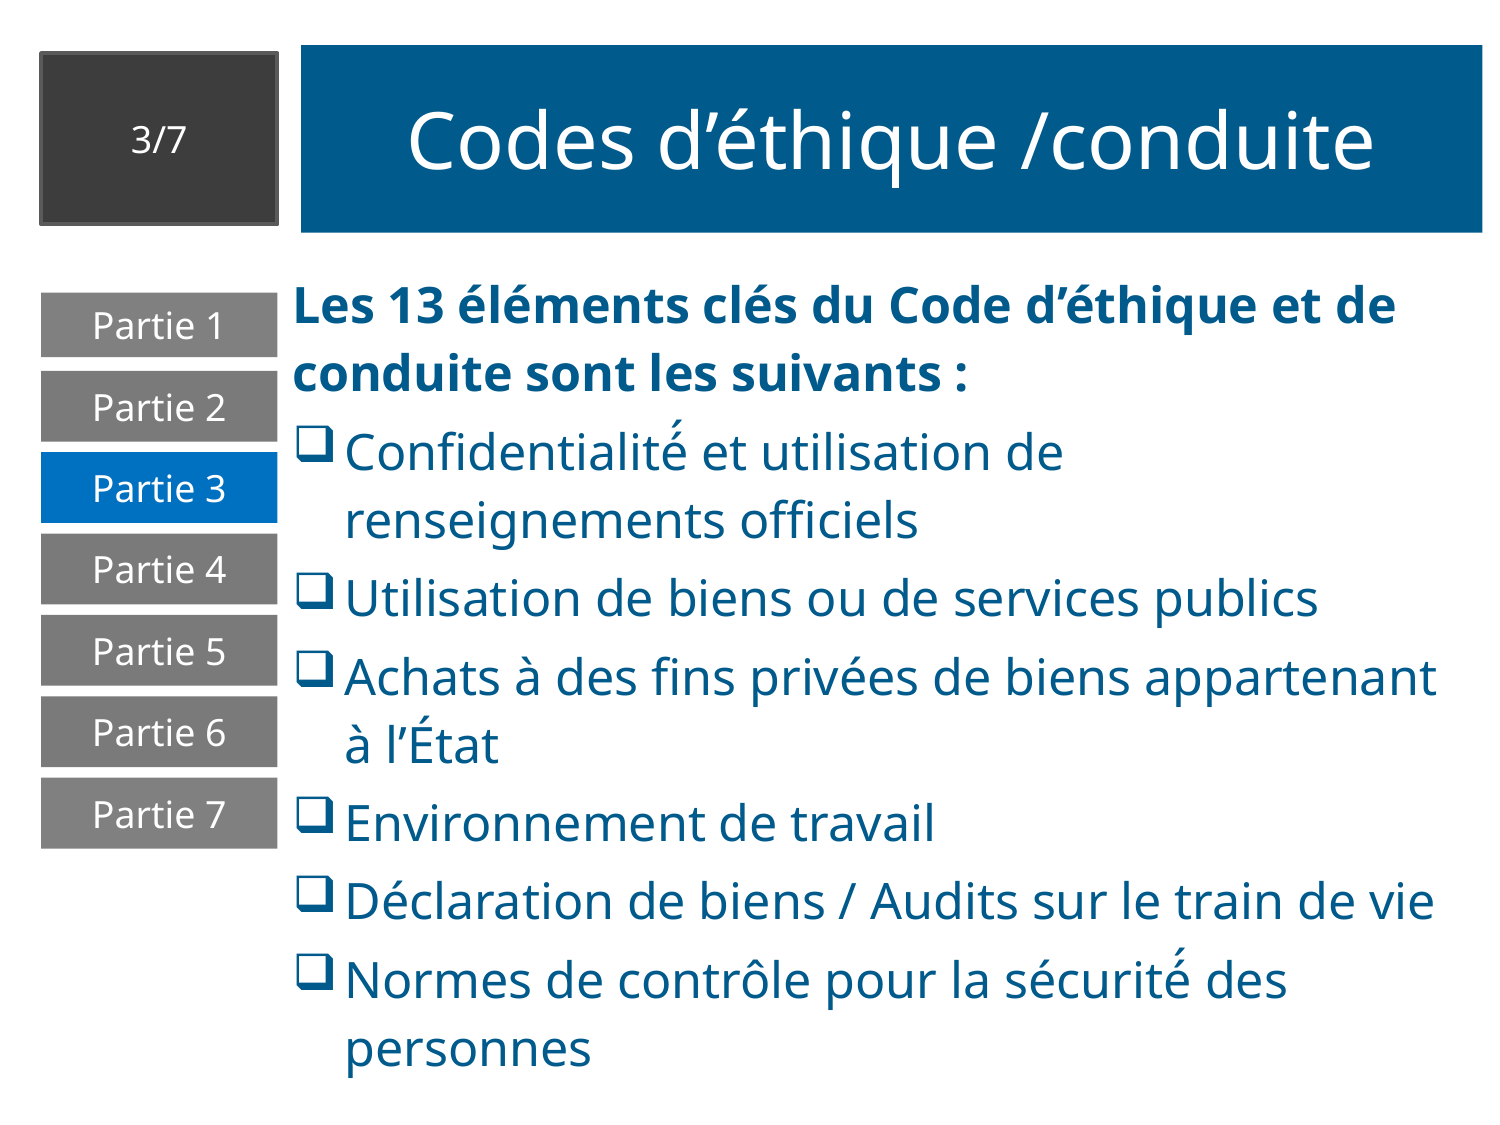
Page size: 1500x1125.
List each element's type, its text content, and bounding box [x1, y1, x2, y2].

text_box Partie 7 [39, 776, 279, 851]
text_box Partie 5 [39, 613, 279, 688]
text_box Partie 2 [39, 369, 279, 444]
text_box Partie 4 [39, 531, 279, 606]
list Les 13 éléments clés du Code d’éthique et de conduite sont les suivants : Confidentialité́ et utilisation de renseignements officiels Utilisation de biens ou de services publics Achats à des fins privées de biens appartenant à l’État Environnement de travail Déclaration de biens / Audits sur le train de vie Normes de contrôle pour la sécurité́ des personnes [277, 262, 1459, 1094]
text_box Partie 6 [39, 694, 279, 769]
text_box Partie 1 [39, 291, 279, 359]
title Codes d’éthique /conduite [301, 45, 1483, 233]
text_box Partie 3 [39, 450, 279, 525]
text_box 3/7 [39, 51, 279, 226]
